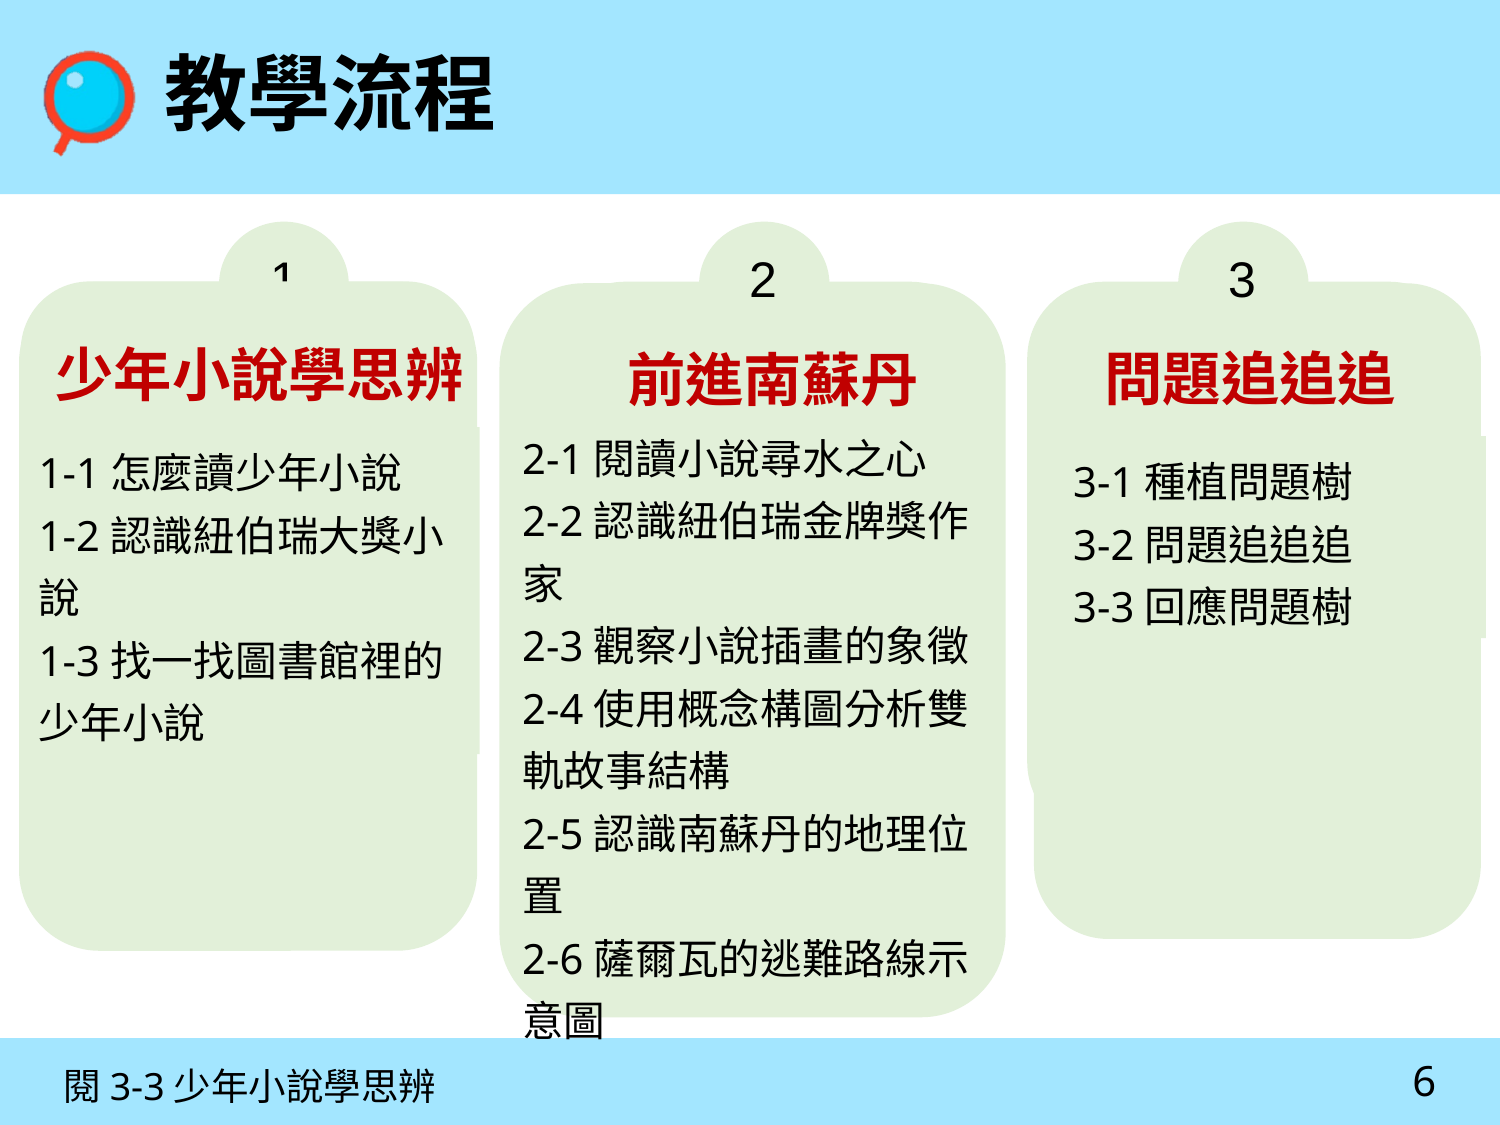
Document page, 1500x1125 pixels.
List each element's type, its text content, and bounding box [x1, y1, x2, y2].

slide_number 6 [1342, 1053, 1452, 1113]
picture [14, 8, 179, 246]
text_box 教學流程 [149, 31, 883, 164]
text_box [19, 221, 1486, 1018]
